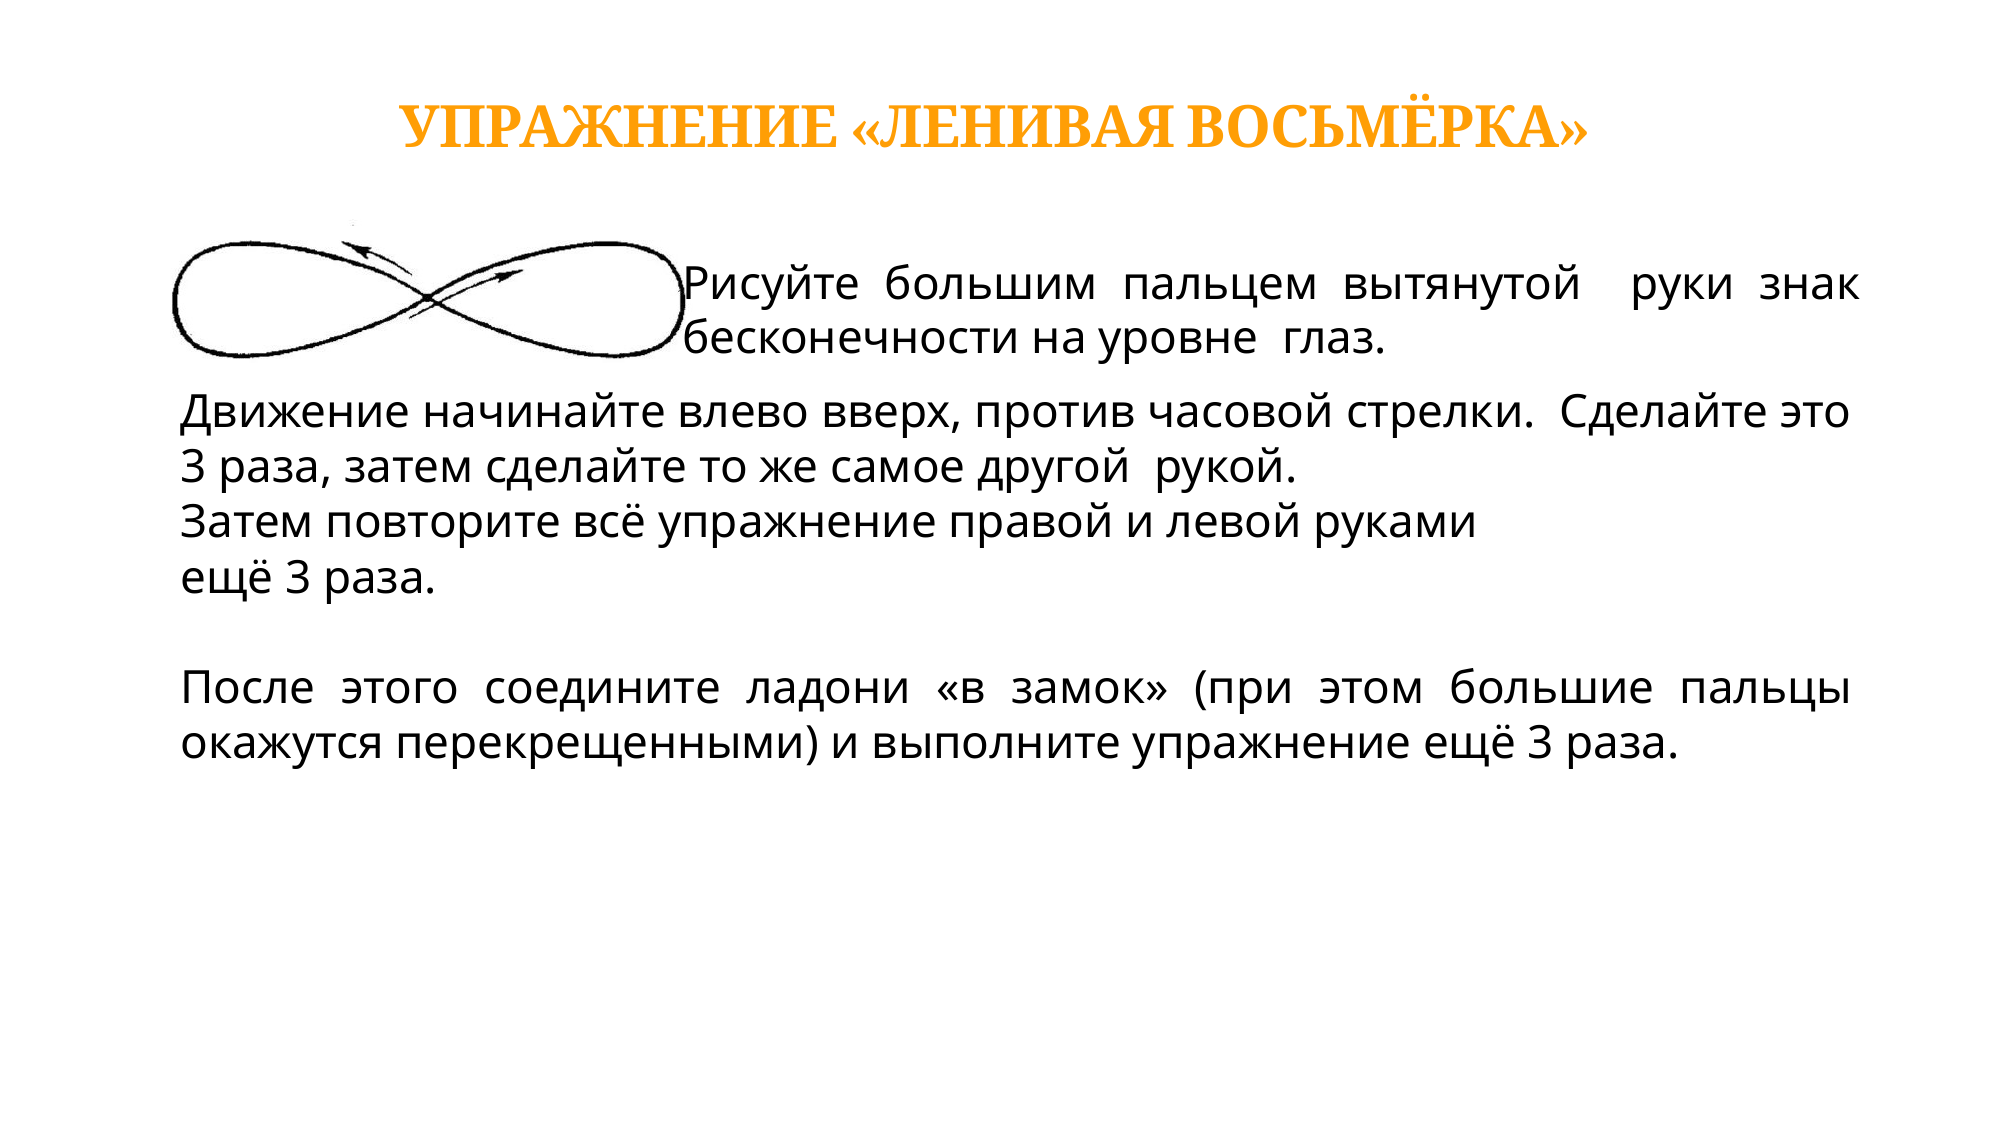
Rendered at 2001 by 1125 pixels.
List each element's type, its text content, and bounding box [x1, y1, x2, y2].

picture [170, 218, 693, 363]
text_box УПРАЖНЕНИЕ «ЛЕНИВАЯ ВОСЬМЁРКА» [384, 82, 1605, 167]
text_box Рисуйте большим пальцем вытянутой руки знак бесконечности на уровне глаз. Движение начинайте влево вверх, против часовой стрелки. Сделайте это 3 раза, затем сделайте то же самое другой рукой. Затем повторите всё упражнение правой и левой руками ещё 3 раза. После этого соедините ладони «в замок» (при этом большие пальцы окажутся перекрещенными) и выполните упражнение ещё 3 раза. [163, 249, 1886, 776]
